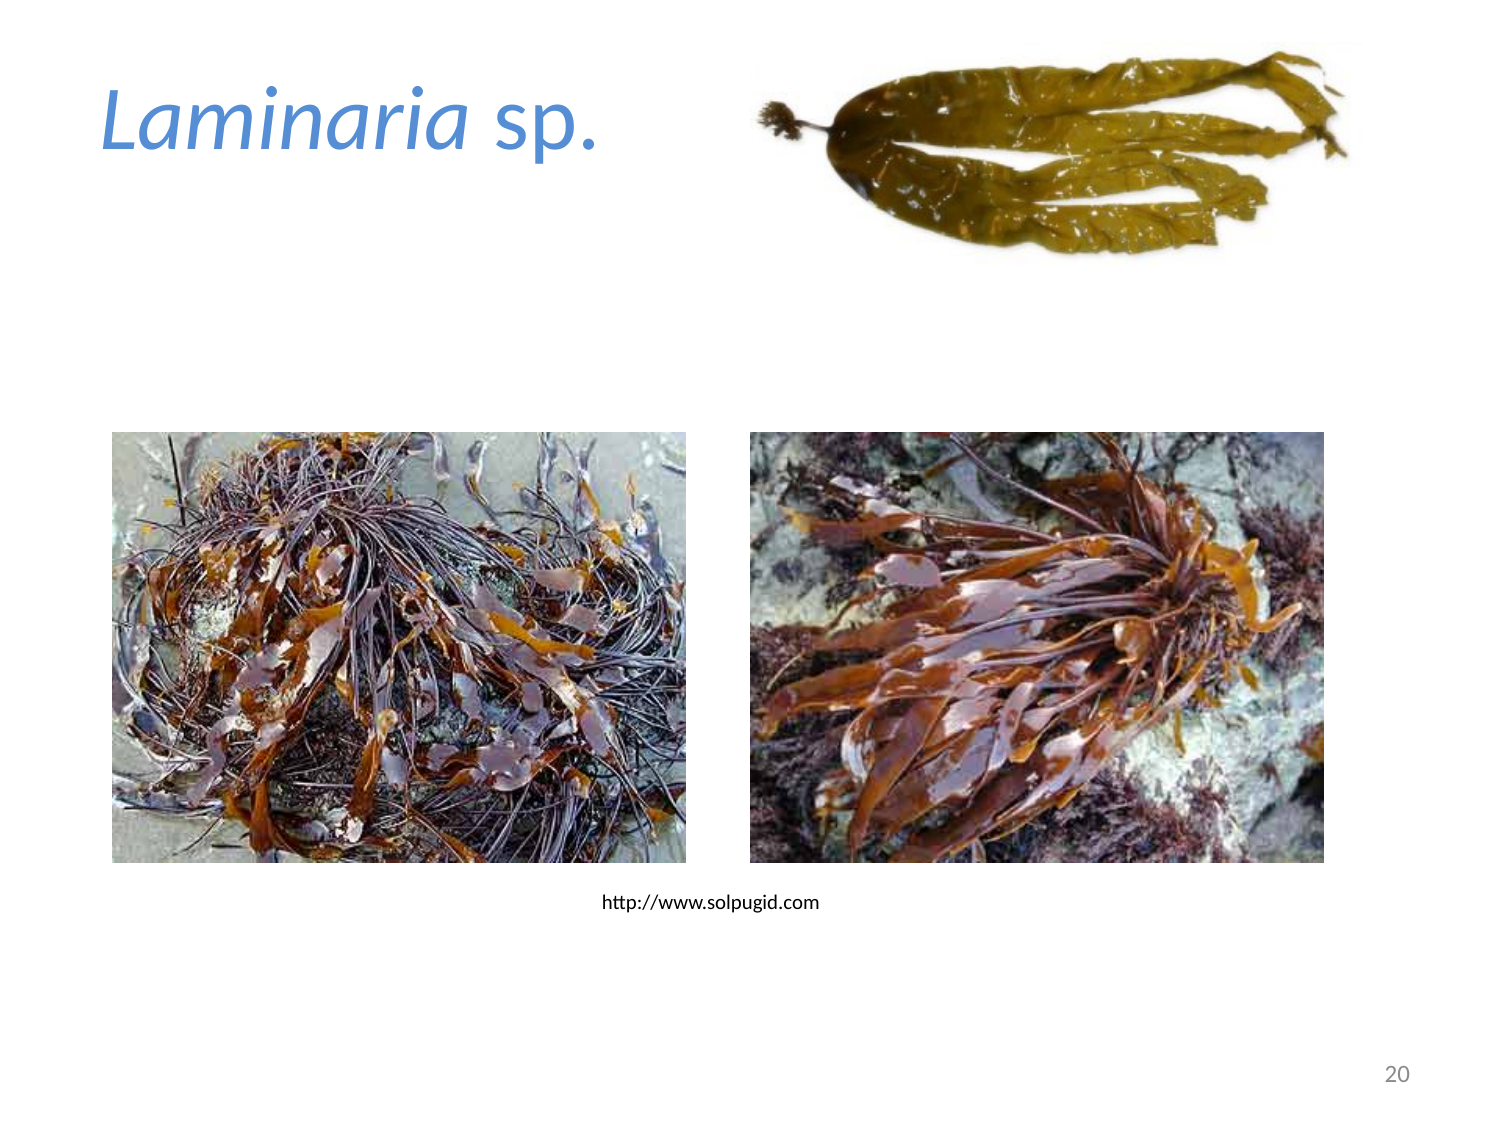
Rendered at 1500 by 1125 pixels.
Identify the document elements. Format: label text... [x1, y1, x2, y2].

text_box http://www.solpugid.com [587, 881, 835, 922]
slide_number 20 [1074, 1042, 1425, 1103]
picture [111, 432, 686, 863]
picture [749, 42, 1376, 265]
picture [749, 432, 1324, 863]
title Laminaria sp. [0, 19, 1026, 207]
